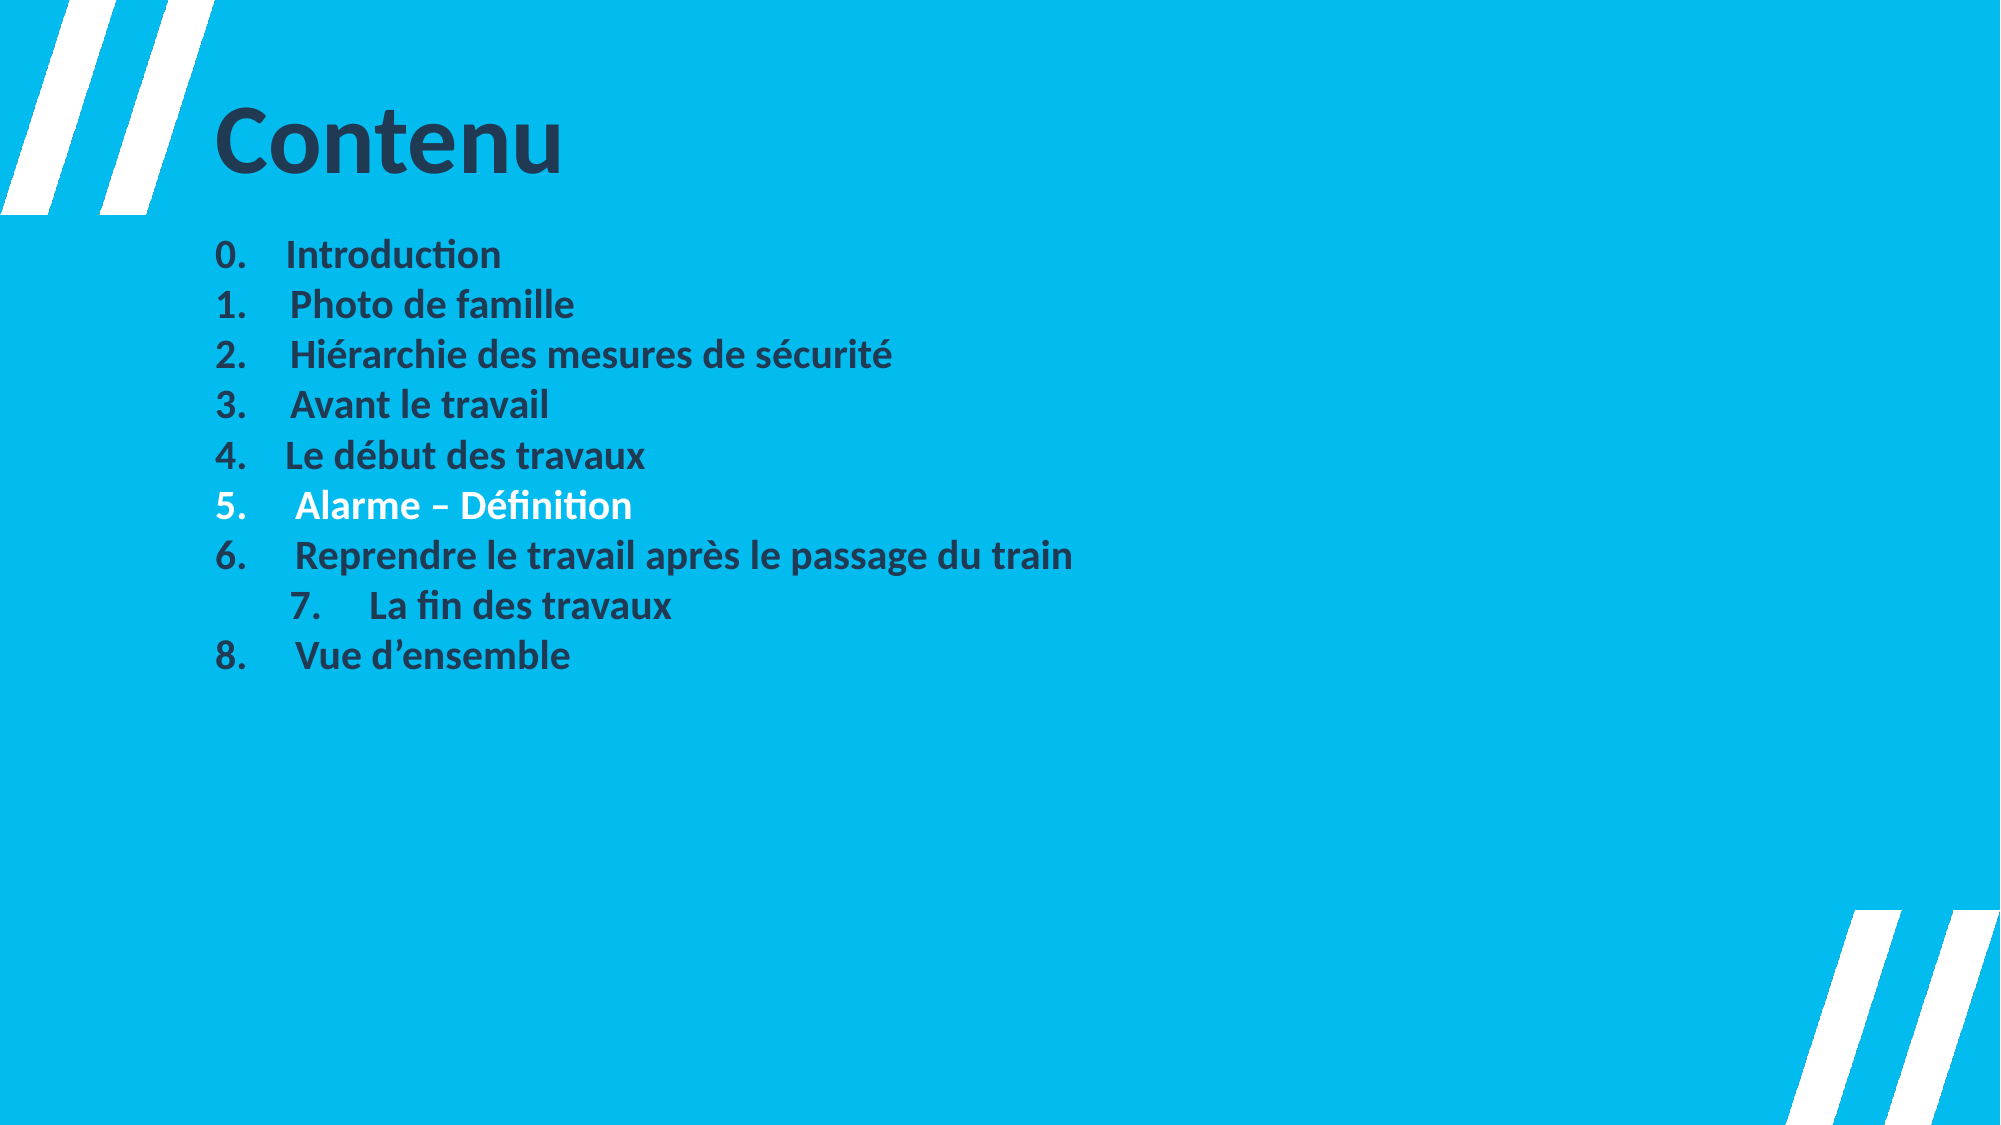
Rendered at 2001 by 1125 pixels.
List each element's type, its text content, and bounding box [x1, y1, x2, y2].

picture [1885, 911, 2000, 1125]
picture [1787, 911, 1900, 1125]
title Contenu [200, 42, 1707, 219]
text_box 0. Introduction Photo de famille Hiérarchie des mesures de sécurité Avant le travail 4. Le début des travaux 5. Alarme – Définition 6. Reprendre le travail après le passage du train 7. La fin des travaux 8. Vue d’ensemble [200, 219, 1969, 785]
picture [100, 0, 214, 214]
picture [2, 0, 115, 214]
